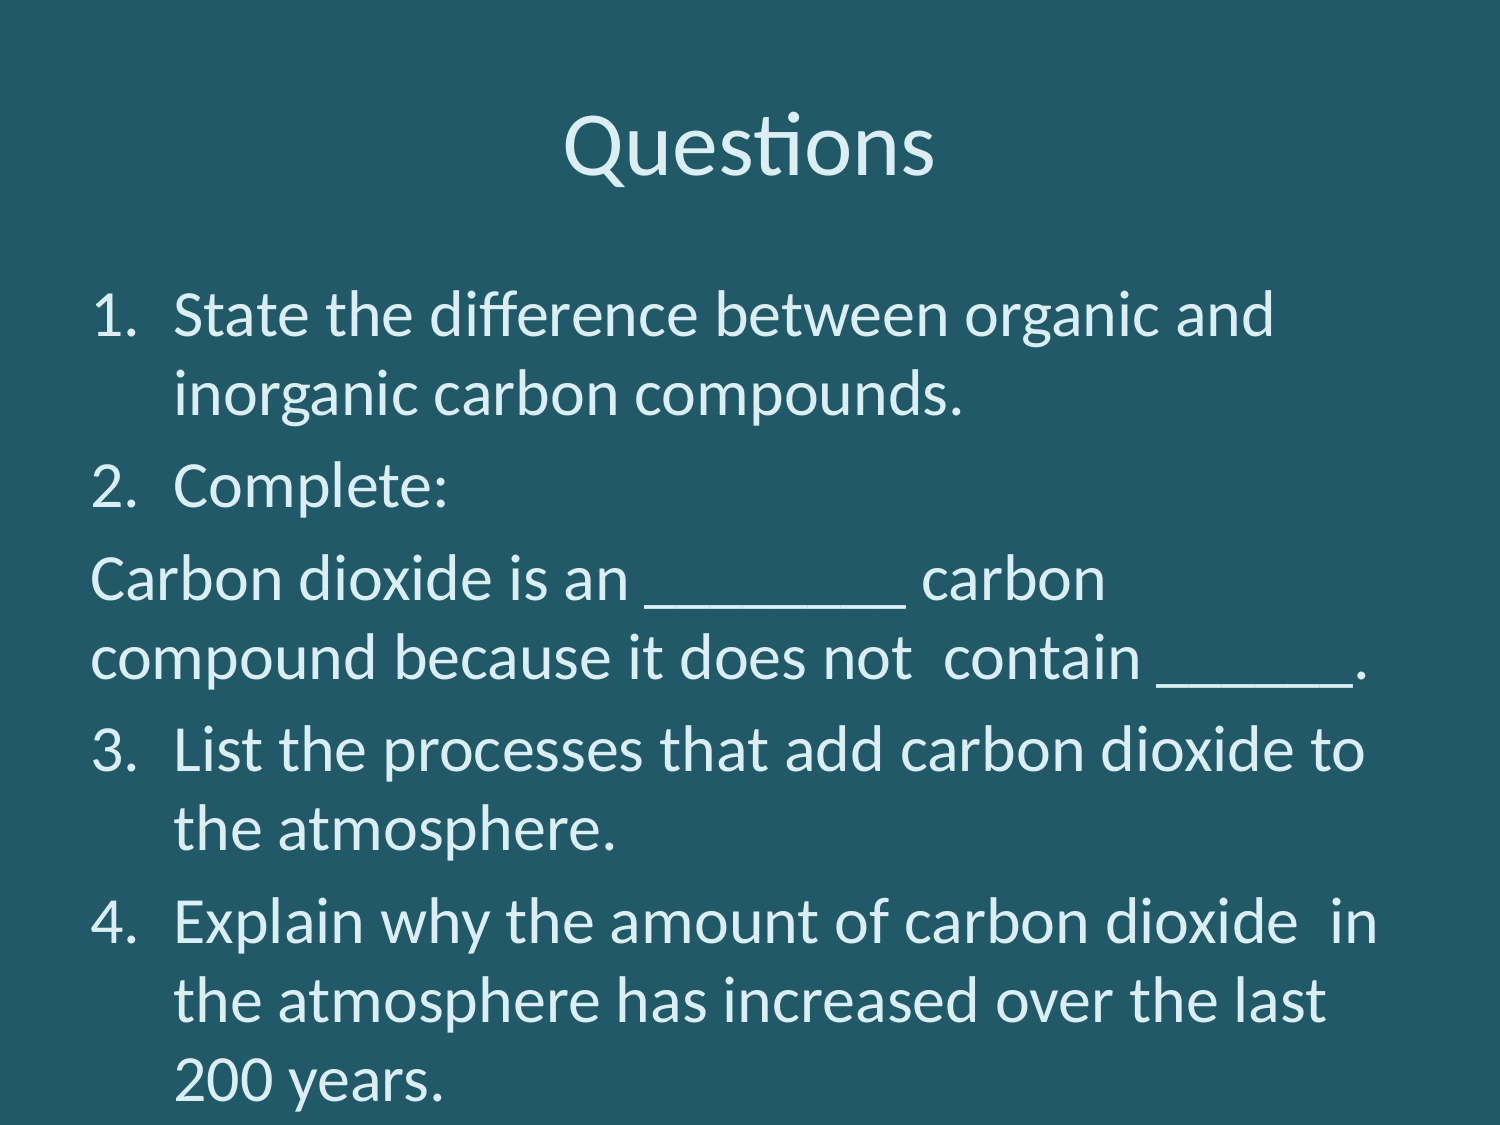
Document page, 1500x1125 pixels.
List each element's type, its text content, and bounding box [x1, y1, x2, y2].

list State the difference between organic and inorganic carbon compounds. Complete: Carbon dioxide is an ________ carbon compound because it does not contain ______. List the processes that add carbon dioxide to the atmosphere. Explain why the amount of carbon dioxide in the atmosphere has increased over the last 200 years. [75, 262, 1425, 1125]
title Questions [75, 45, 1425, 233]
